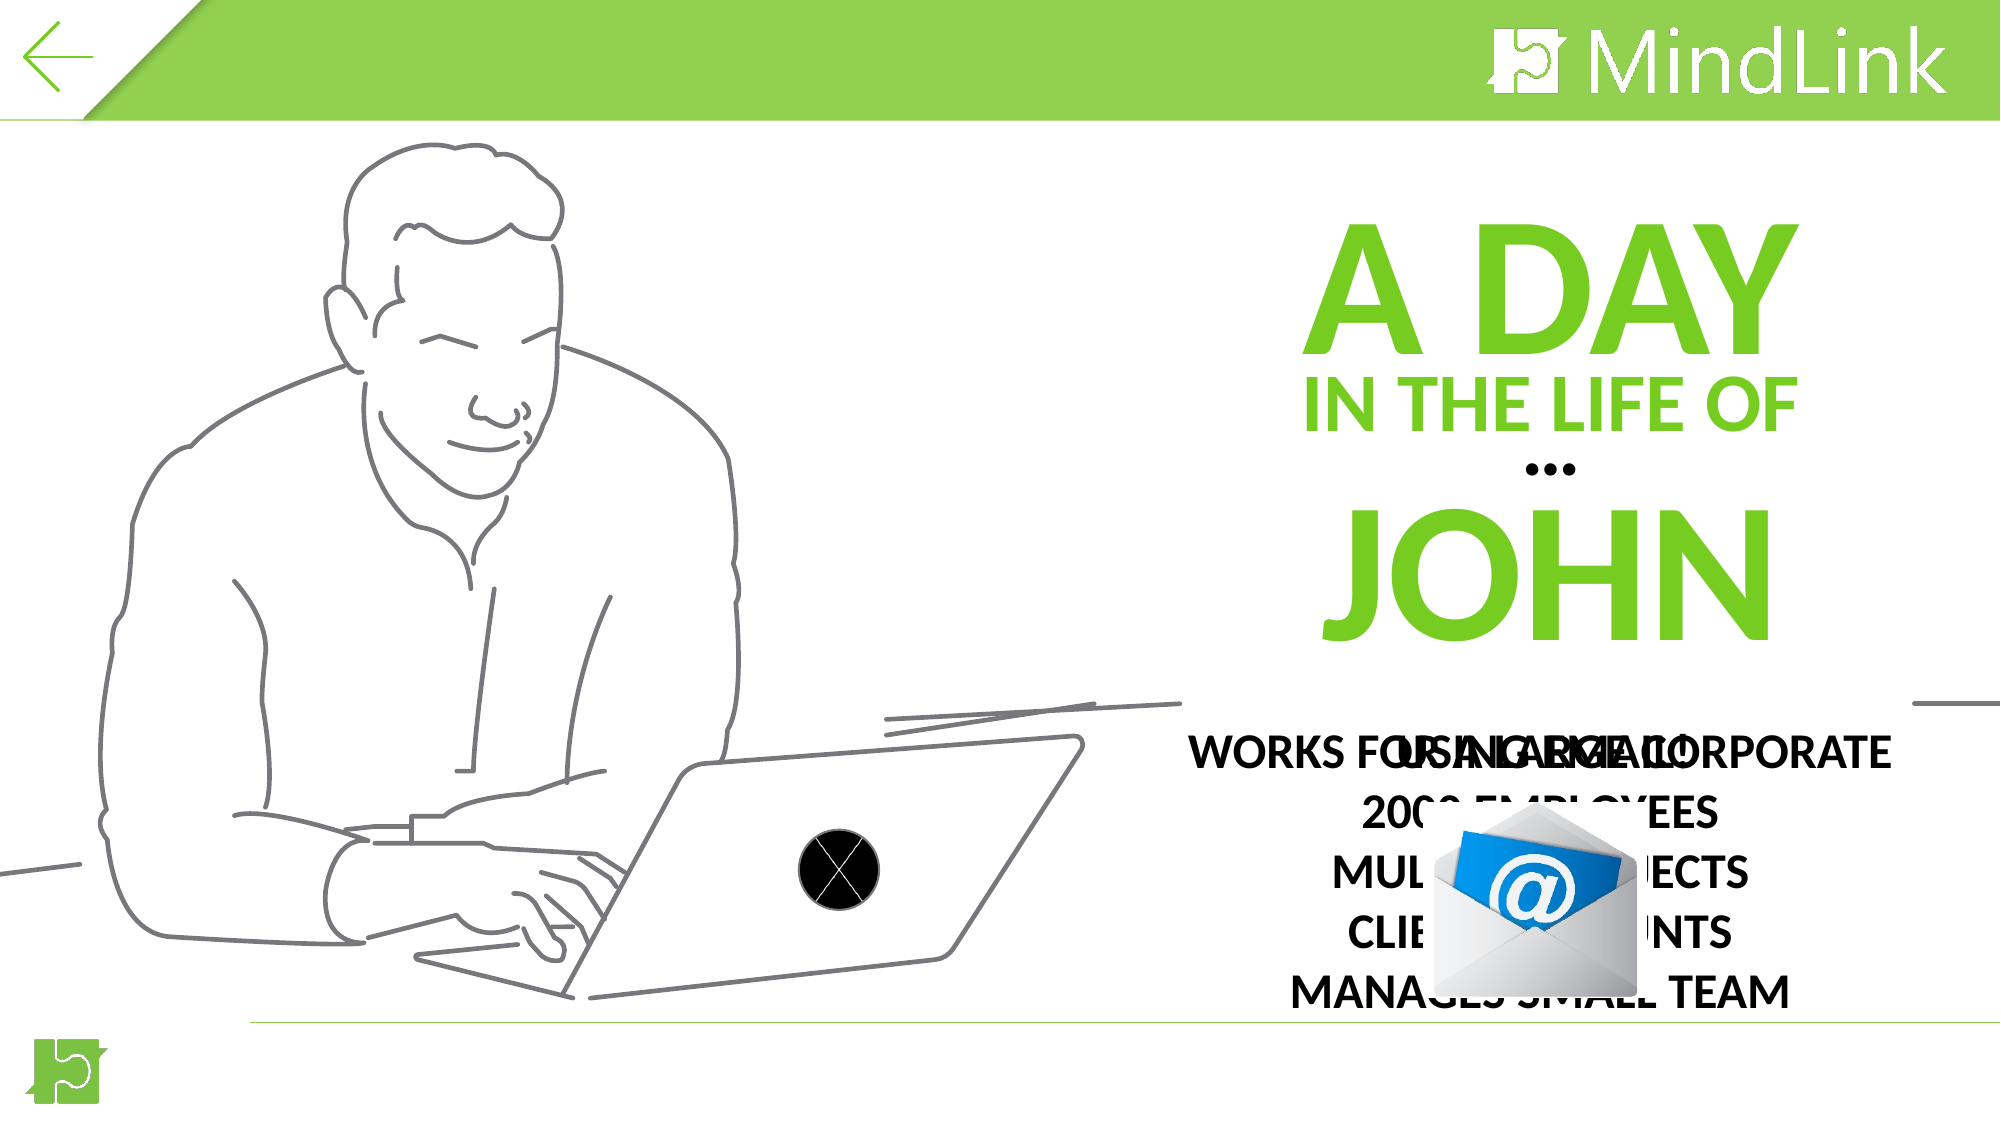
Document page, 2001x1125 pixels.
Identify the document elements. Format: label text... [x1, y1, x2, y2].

text_box [625, 736, 1083, 995]
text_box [325, 132, 584, 366]
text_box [1133, 711, 1954, 999]
text_box IN THE LIFE OF [1140, 340, 1961, 410]
picture [25, 1037, 109, 1104]
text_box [89, 366, 412, 948]
text_box JOHN [1140, 473, 1961, 688]
text_box [797, 828, 881, 911]
picture [1485, 26, 1947, 94]
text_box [886, 703, 2000, 736]
text_box WORKS FOR A LARGE CORPORATE 2000 EMPLOYEES MULTIPLE PROJECTS CLIENT ACCOUNTS MANAGES SMALL TEAM [1130, 736, 1951, 1026]
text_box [368, 843, 625, 999]
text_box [373, 246, 568, 366]
text_box … [1140, 410, 1961, 473]
text_box A DAY [1140, 146, 1961, 340]
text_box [411, 346, 746, 844]
